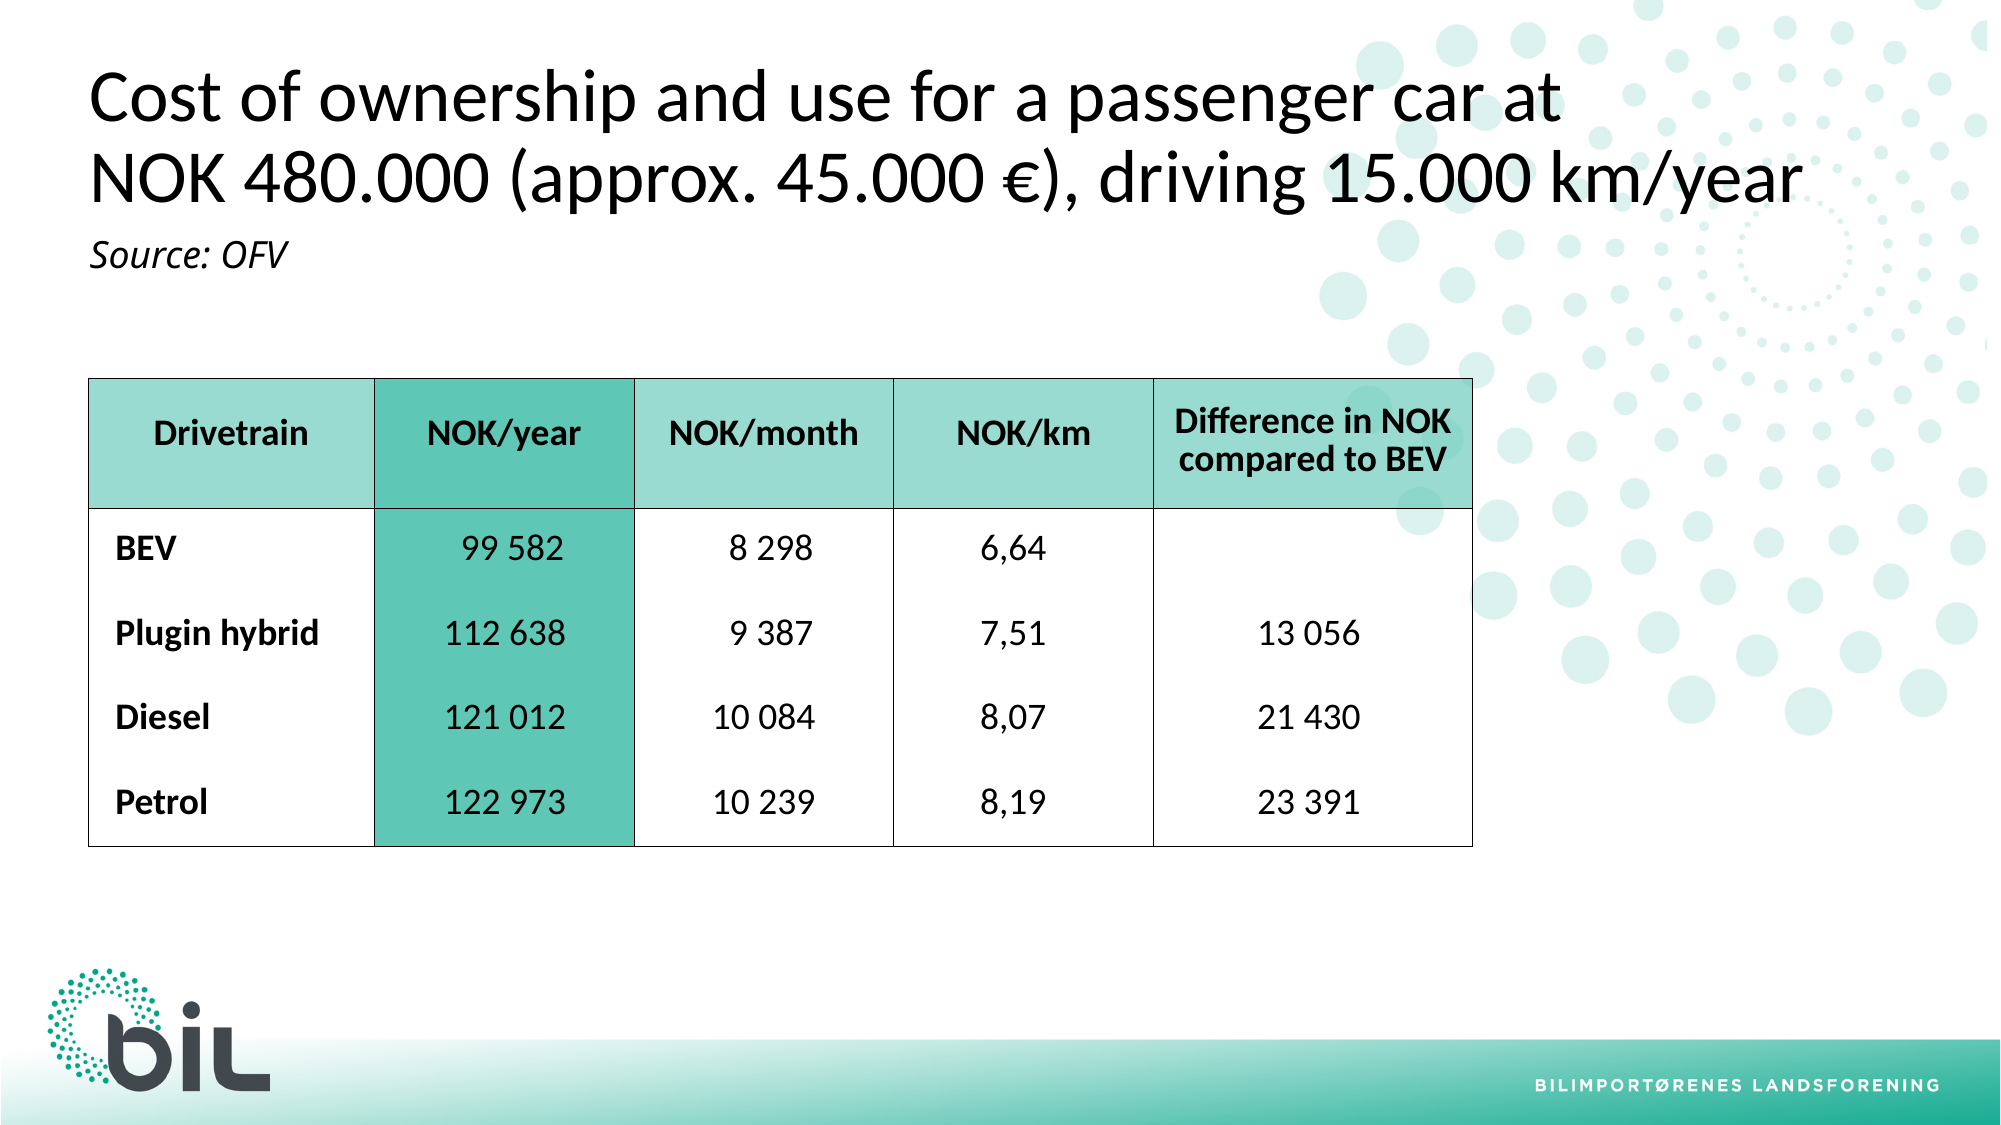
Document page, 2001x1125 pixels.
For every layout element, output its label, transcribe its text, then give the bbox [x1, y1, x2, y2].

table_cell 8,07 [894, 678, 1153, 762]
table_cell 13 056 [1154, 593, 1472, 678]
table_cell 122 973 [375, 762, 634, 846]
table_cell 23 391 [1154, 762, 1472, 846]
table_cell 10 084 [635, 678, 893, 762]
table_header NOK/km [894, 379, 1153, 508]
table_cell 6,64 [894, 509, 1153, 593]
table_header Difference in NOK compared to BEV [1154, 379, 1472, 508]
table_cell 9 387 [635, 593, 893, 678]
table_header Drivetrain [89, 379, 374, 508]
table_cell 121 012 [375, 678, 634, 762]
table_header NOK/month [635, 379, 893, 508]
table_header NOK/year [375, 379, 634, 508]
text_box Cost of ownership and use for a passenger car at NOK 480.000 (approx. 45.000 €), driving 15.000 km/year [74, 49, 1955, 267]
picture [1, 0, 2001, 1125]
table_cell 99 582 [375, 509, 634, 593]
table_cell 112 638 [375, 593, 634, 678]
table_cell [1154, 509, 1472, 593]
text_box Source: OFV [74, 229, 890, 347]
table_cell 8,19 [894, 762, 1153, 846]
table_cell 21 430 [1154, 678, 1472, 762]
table_cell Petrol [89, 762, 374, 846]
table_cell 7,51 [894, 593, 1153, 678]
table_cell Plugin hybrid [89, 593, 374, 678]
table_cell Diesel [89, 678, 374, 762]
table_cell 8 298 [635, 509, 893, 593]
table_cell BEV [89, 509, 374, 593]
table_cell 10 239 [635, 762, 893, 846]
